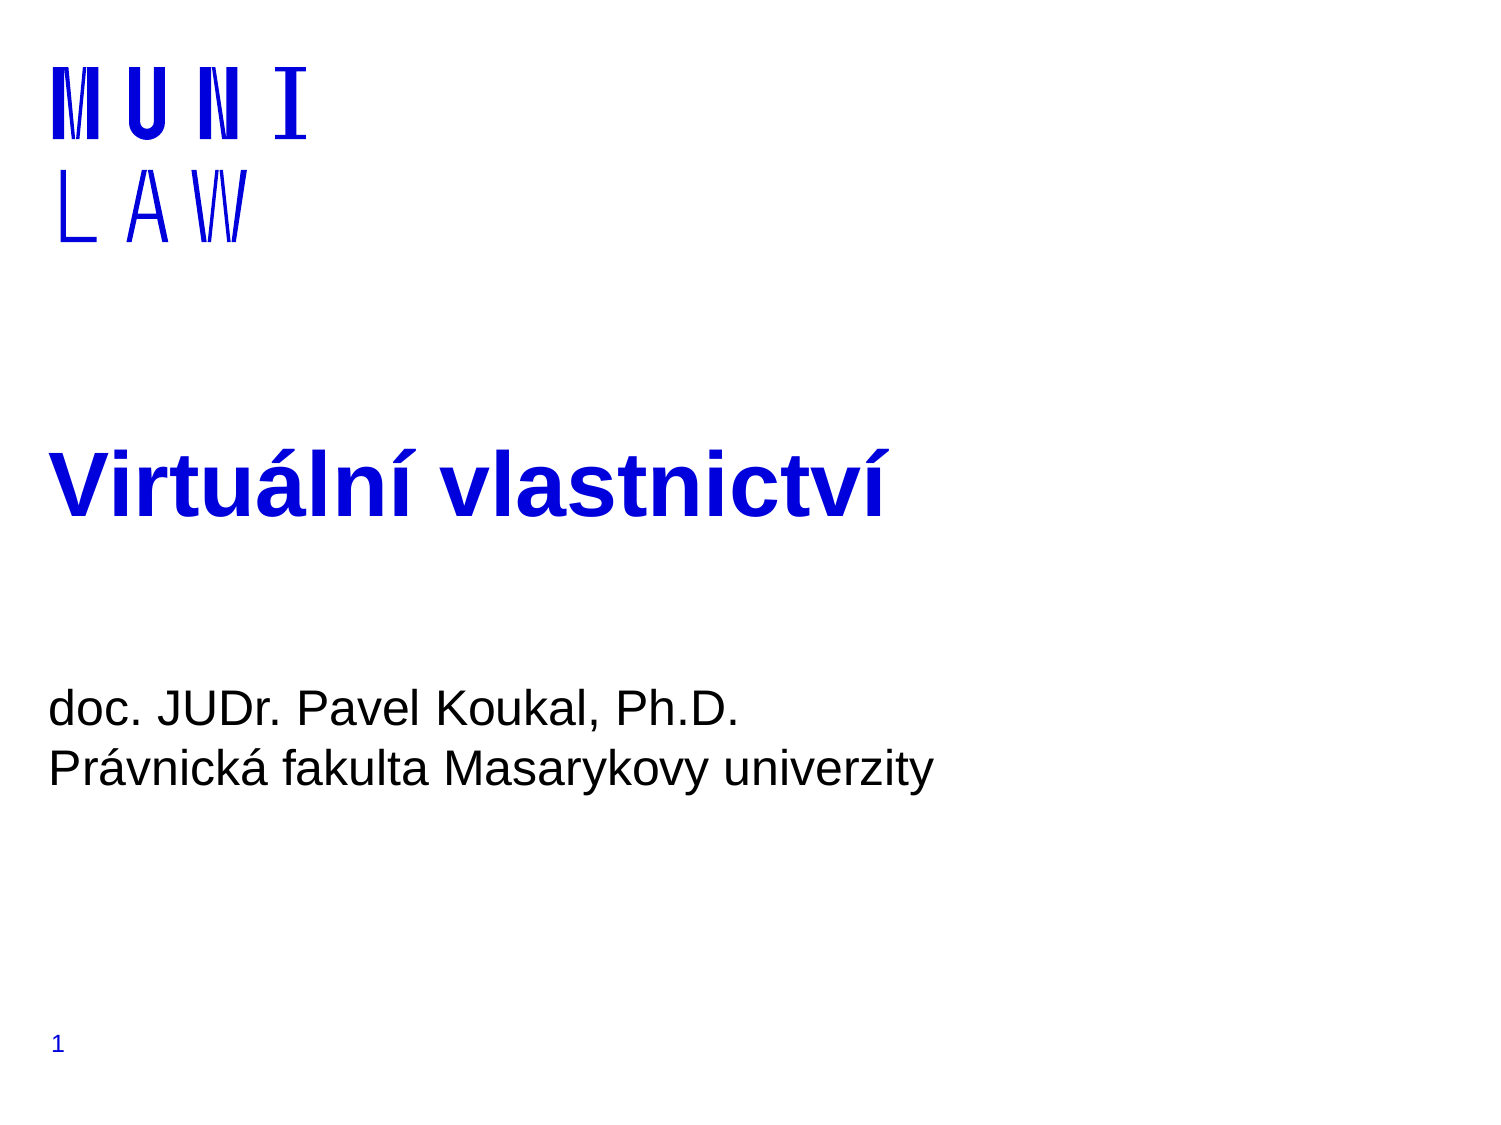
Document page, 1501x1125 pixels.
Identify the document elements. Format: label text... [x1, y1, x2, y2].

slide_number 1 [50, 1021, 82, 1063]
title Virtuální vlastnictví [49, 442, 1448, 636]
subtitle doc. JUDr. Pavel Koukal, Ph.D. Právnická fakulta Masarykovy univerzity [49, 675, 1448, 790]
